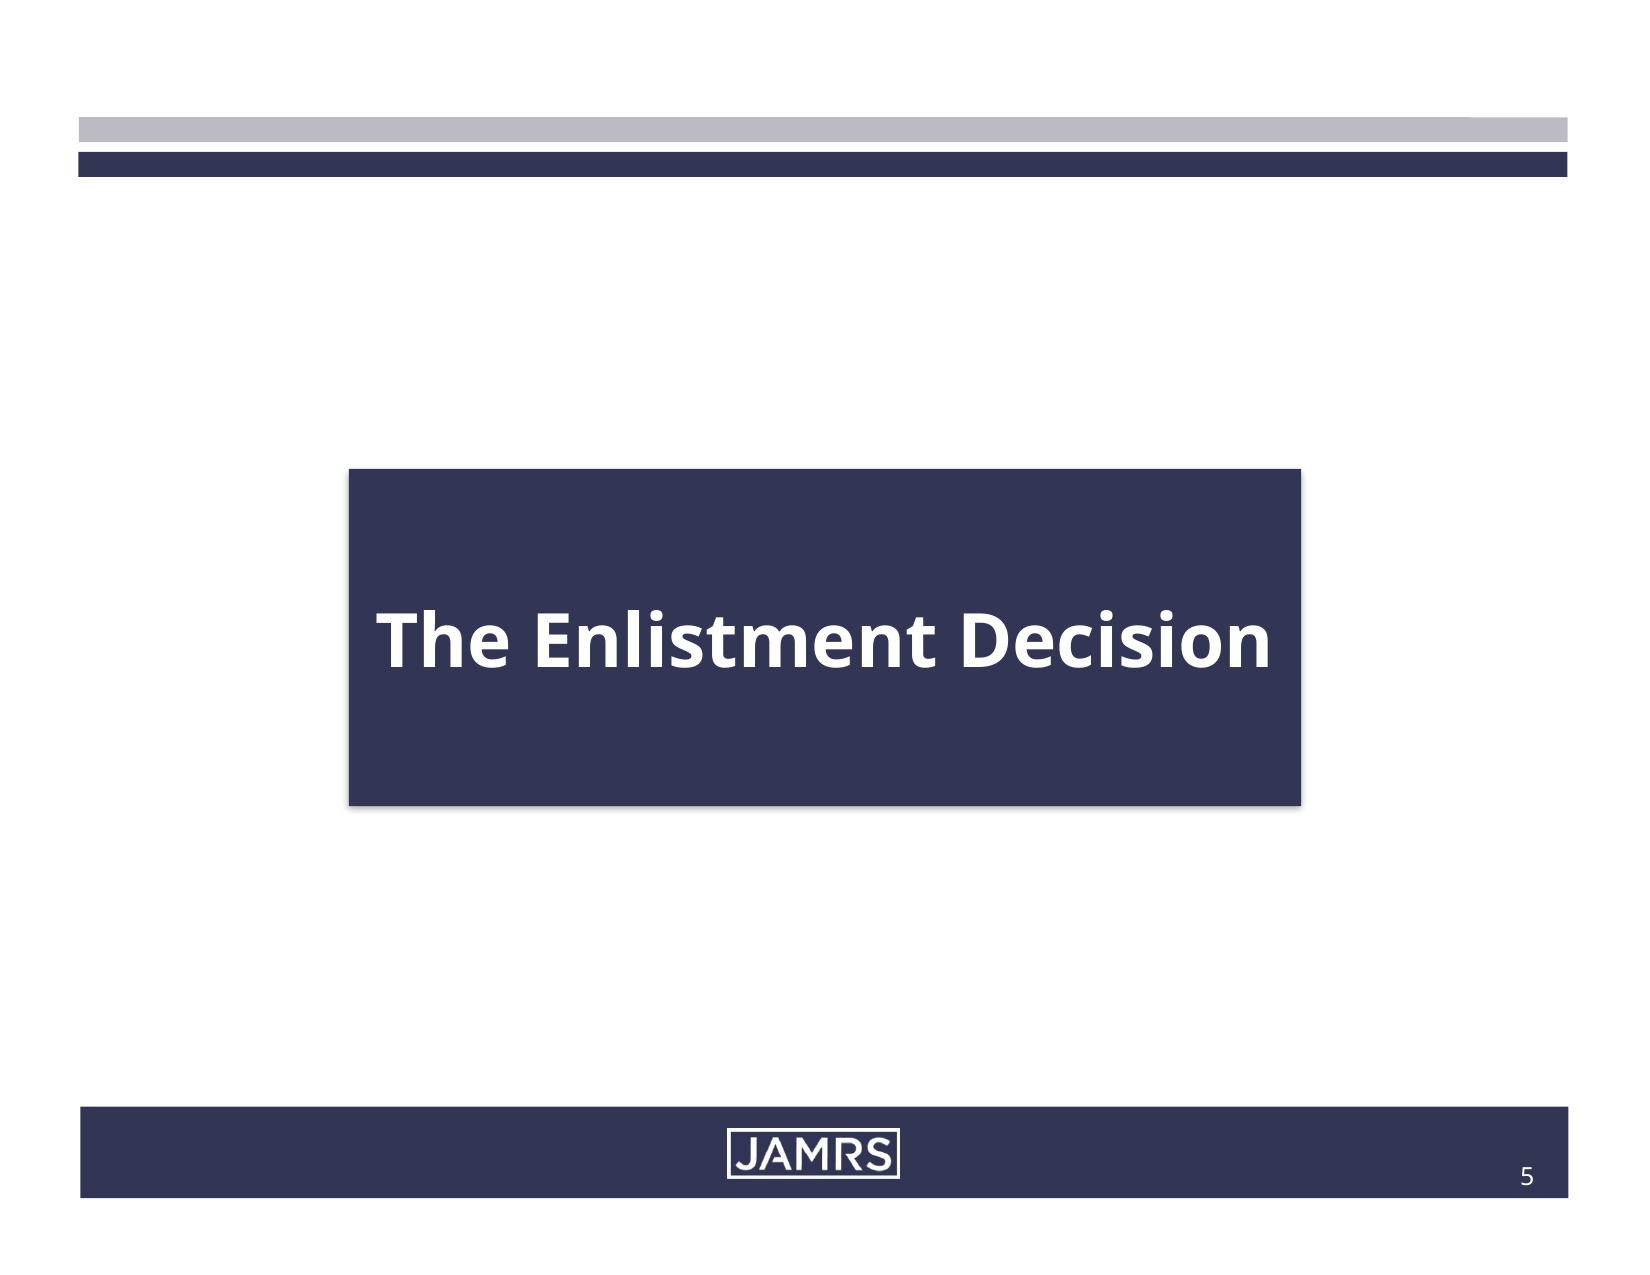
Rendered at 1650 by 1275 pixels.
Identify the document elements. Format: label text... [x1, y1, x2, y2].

text_box 4 [1439, 1152, 1615, 1240]
title The Enlistment Decision [348, 468, 1302, 807]
picture [727, 1128, 900, 1179]
